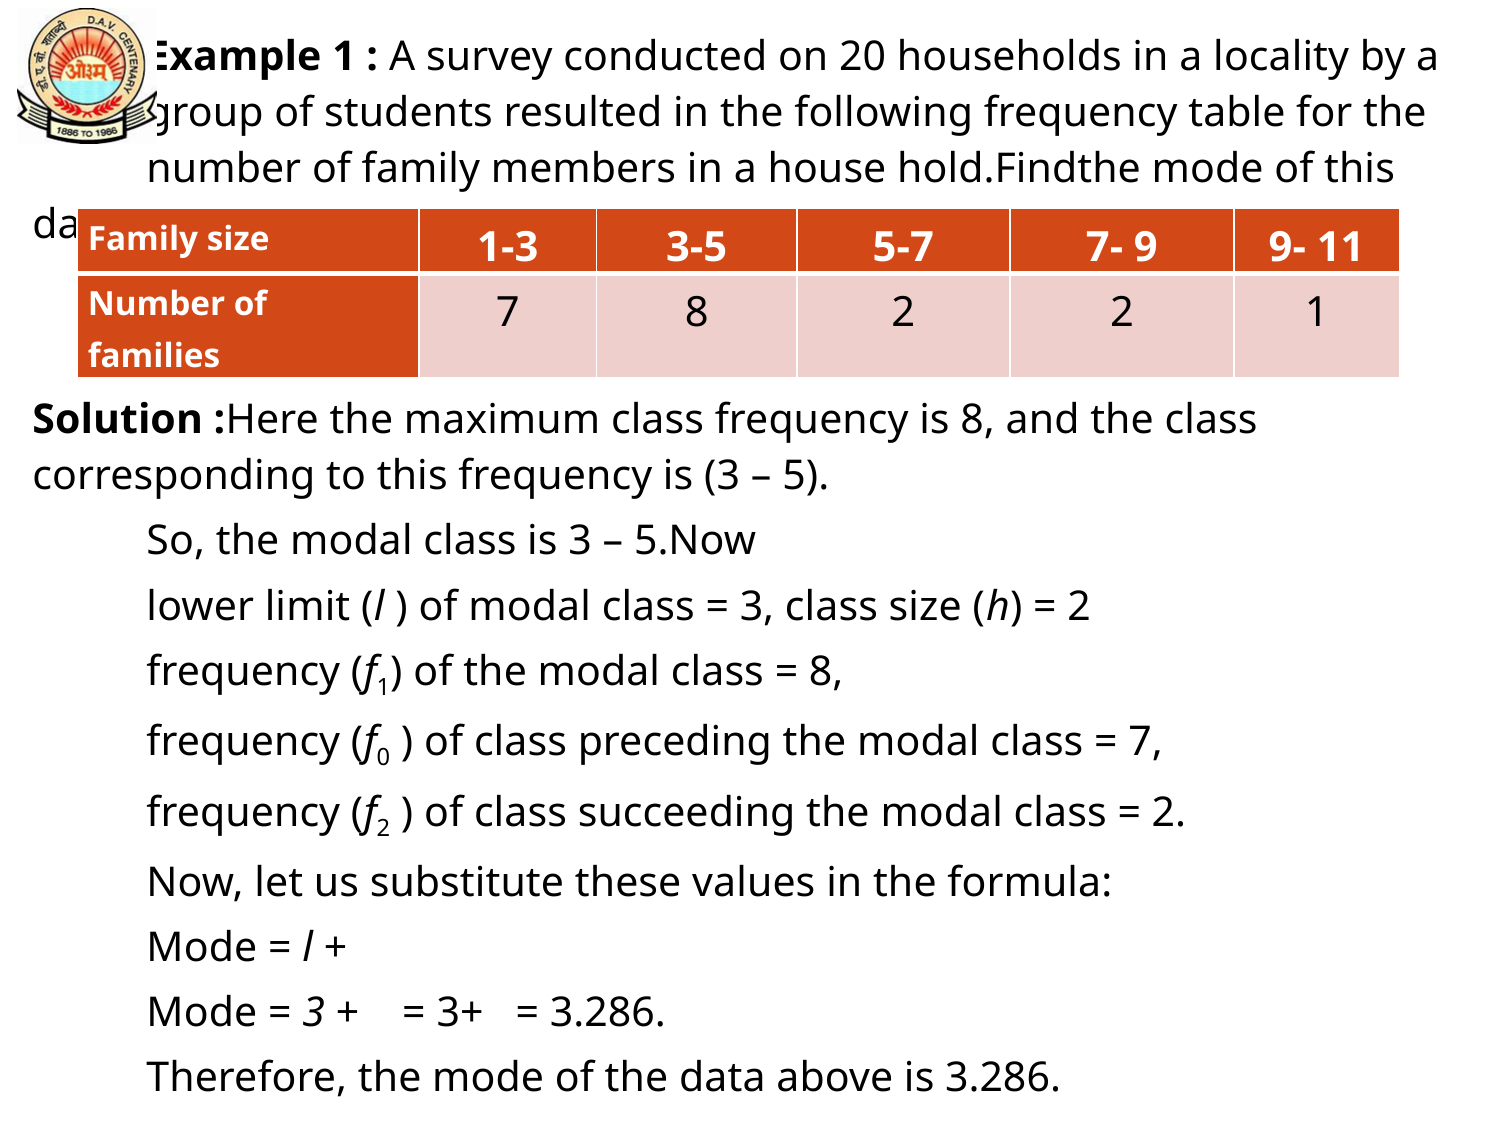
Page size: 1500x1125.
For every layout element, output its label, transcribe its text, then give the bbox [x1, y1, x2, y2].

table_header 5-7 [798, 209, 1009, 271]
table_header Family size [78, 209, 418, 271]
table_header 7- 9 [1011, 209, 1233, 271]
table_cell Number of families [78, 276, 418, 377]
table_cell 2 [1011, 276, 1233, 377]
table_header 3-5 [597, 209, 796, 271]
table_header 9- 11 [1235, 209, 1399, 271]
table_header 1-3 [420, 209, 596, 271]
table_cell 8 [597, 276, 796, 377]
table_cell 7 [420, 276, 596, 377]
picture [17, 8, 157, 144]
table_cell 2 [798, 276, 1009, 377]
table_cell 1 [1235, 276, 1399, 377]
